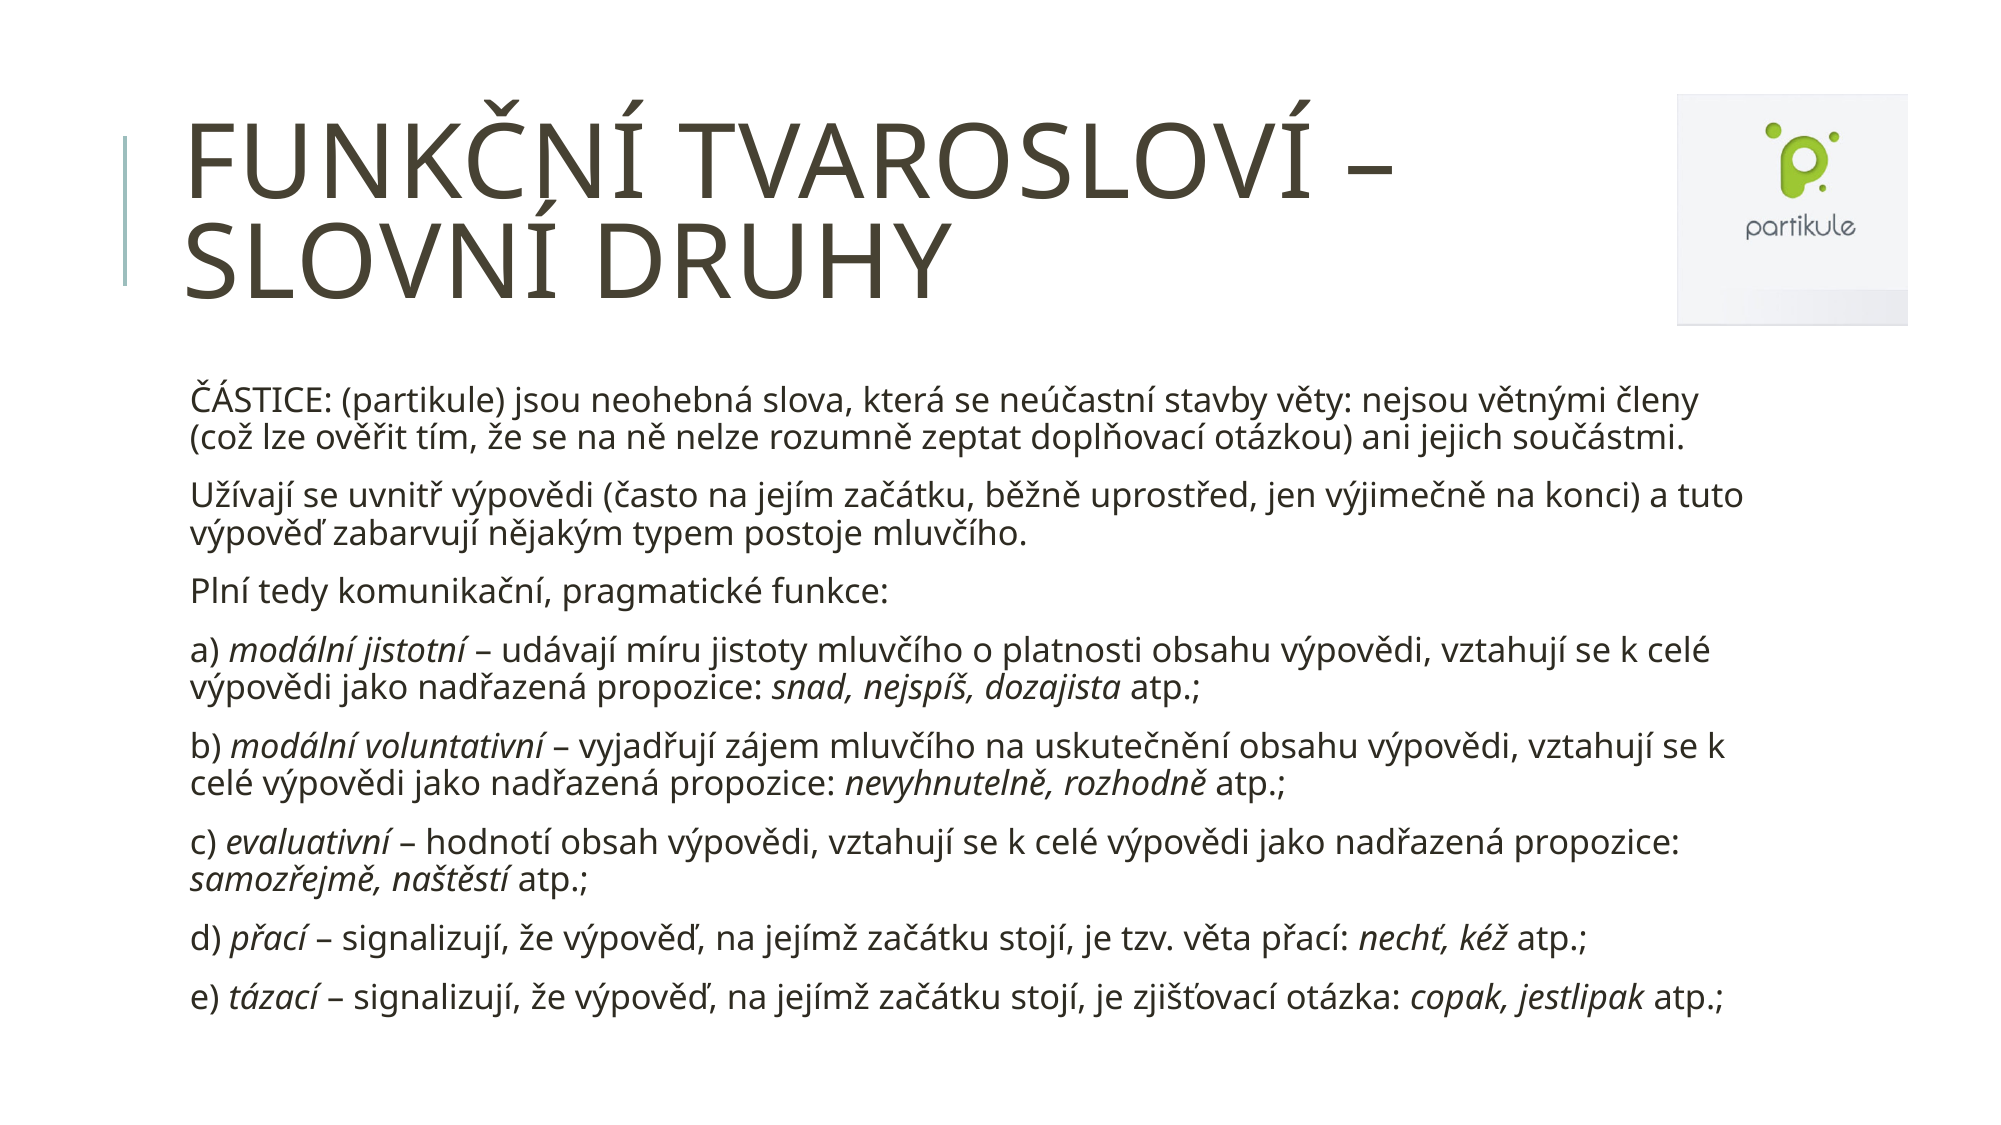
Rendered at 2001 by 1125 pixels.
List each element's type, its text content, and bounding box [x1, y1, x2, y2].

list ČÁSTICE: (partikule) jsou neohebná slova, která se neúčastní stavby věty: nejsou větnými členy (což lze ověřit tím, že se na ně nelze rozumně zeptat doplňovací otázkou) ani jejich součástmi. Užívají se uvnitř výpovědi (často na jejím začátku, běžně uprostřed, jen výjimečně na konci) a tuto výpověď zabarvují nějakým typem postoje mluvčího. Plní tedy komunikační, pragmatické funkce: a) modální jistotní – udávají míru jistoty mluvčího o platnosti obsahu výpovědi, vztahují se k celé výpovědi jako nadřazená propozice: snad, nejspíš, dozajista atp.; b) modální voluntativní – vyjadřují zájem mluvčího na uskutečnění obsahu výpovědi, vztahují se k celé výpovědi jako nadřazená propozice: nevyhnutelně, rozhodně atp.; c) evaluativní – hodnotí obsah výpovědi, vztahují se k celé výpovědi jako nadřazená propozice: samozřejmě, naštěstí atp.; d) přací – signalizují, že výpověď, na jejímž začátku stojí, je tzv. věta přací: nechť, kéž atp.; e) tázací – signalizují, že výpověď, na jejímž začátku stojí, je zjišťovací otázka: copak, jestlipak atp.; [168, 375, 1763, 1035]
title Funkční tvarosloví – slovní druhy [168, 96, 1763, 342]
picture [1676, 94, 1909, 326]
